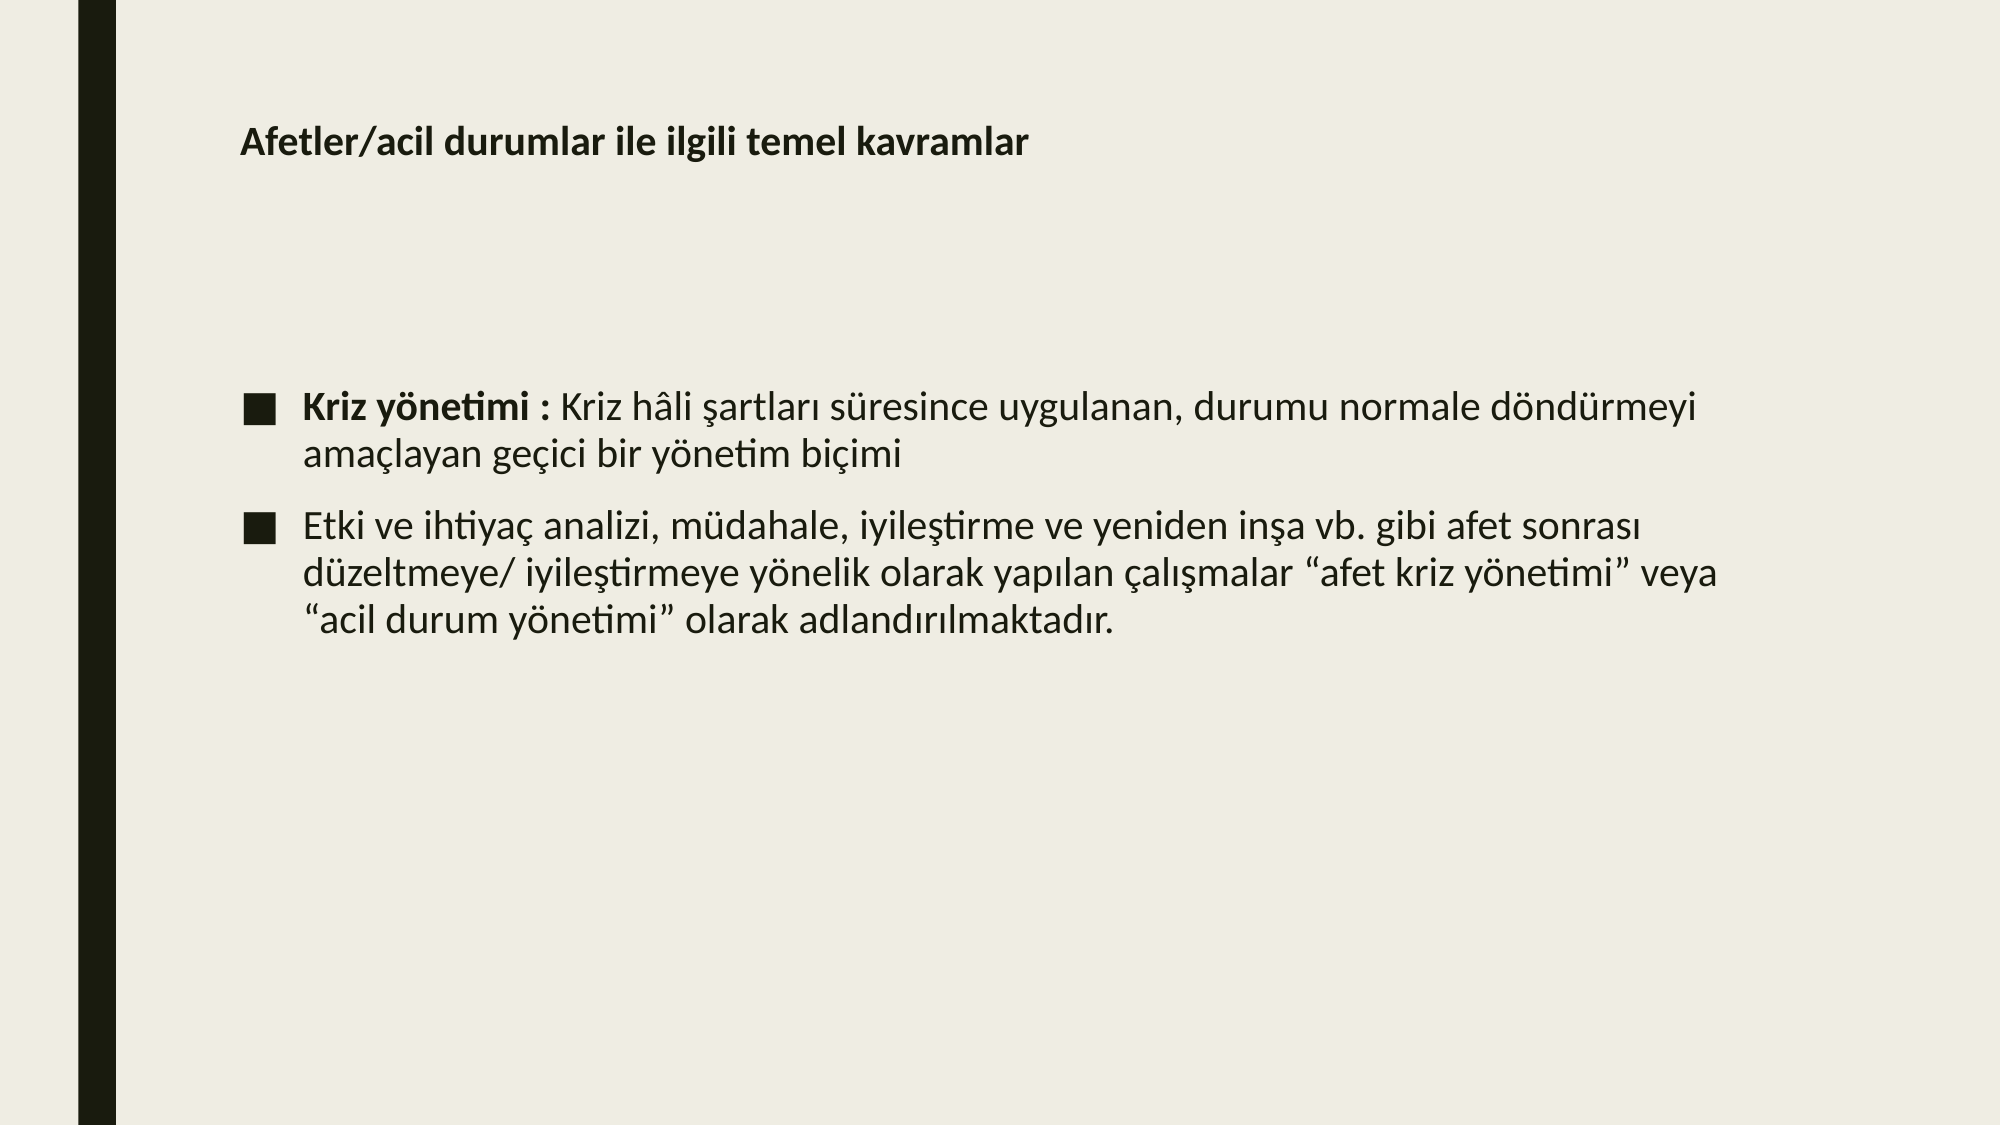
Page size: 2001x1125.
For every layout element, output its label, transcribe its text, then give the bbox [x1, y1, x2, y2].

list Kriz yönetimi : Kriz hâli şartları süresince uygulanan, durumu normale döndürmeyi amaçlayan geçici bir yönetim biçimi Etki ve ihtiyaç analizi, müdahale, iyileştirme ve yeniden inşa vb. gibi afet sonrası düzeltmeye/ iyileştirmeye yönelik olarak yapılan çalışmalar “afet kriz yönetimi” veya “acil durum yönetimi” olarak adlandırılmaktadır. [225, 375, 1800, 963]
title Afetler/acil durumlar ile ilgili temel kavramlar [225, 112, 1800, 227]
